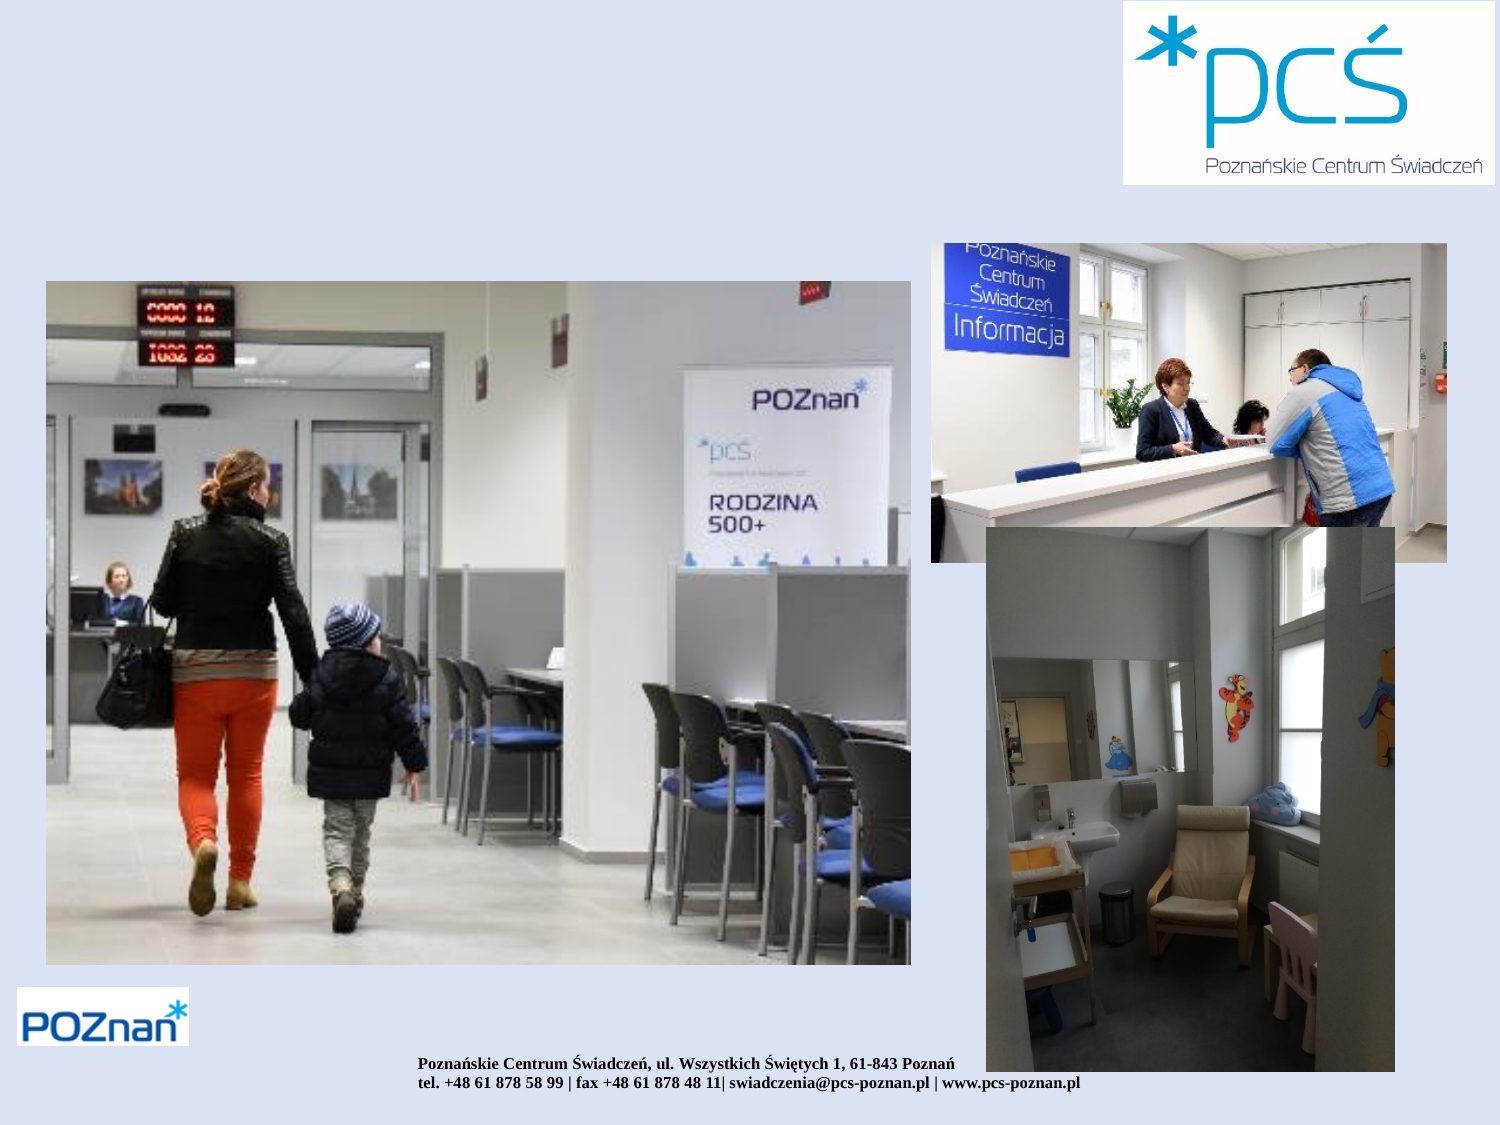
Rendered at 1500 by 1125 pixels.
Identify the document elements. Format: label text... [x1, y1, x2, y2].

text_box Poznańskie Centrum Świadczeń, ul. Wszystkich Świętych 1, 61-843 Poznań tel. +48 61 878 58 99 | fax +48 61 878 48 11| swiadczenia@pcs-poznan.pl | www.pcs-poznan.pl [403, 1045, 1097, 1100]
picture [17, 987, 189, 1047]
picture [931, 243, 1447, 1072]
picture [1123, 1, 1495, 185]
picture [45, 281, 911, 965]
